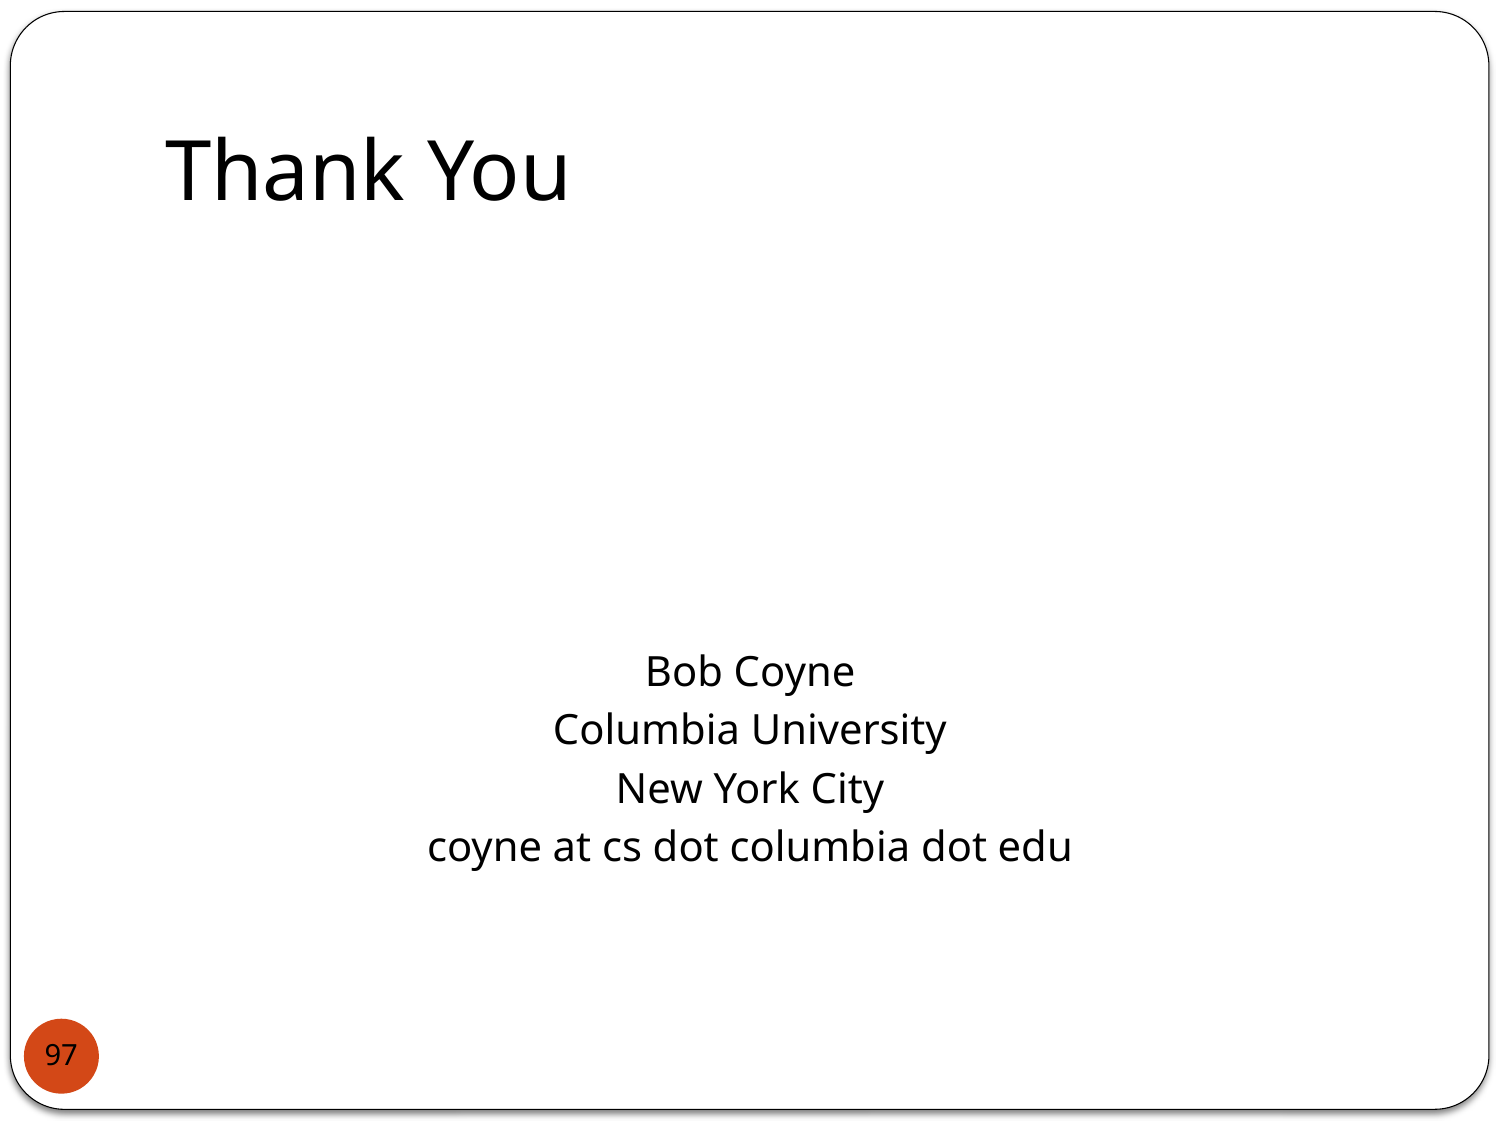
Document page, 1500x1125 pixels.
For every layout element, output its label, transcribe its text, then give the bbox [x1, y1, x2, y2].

title Thank You [149, 44, 1426, 233]
slide_number 97 [23, 1018, 99, 1094]
text_box Bob Coyne Columbia University New York City coyne at cs dot columbia dot edu [224, 637, 1275, 925]
